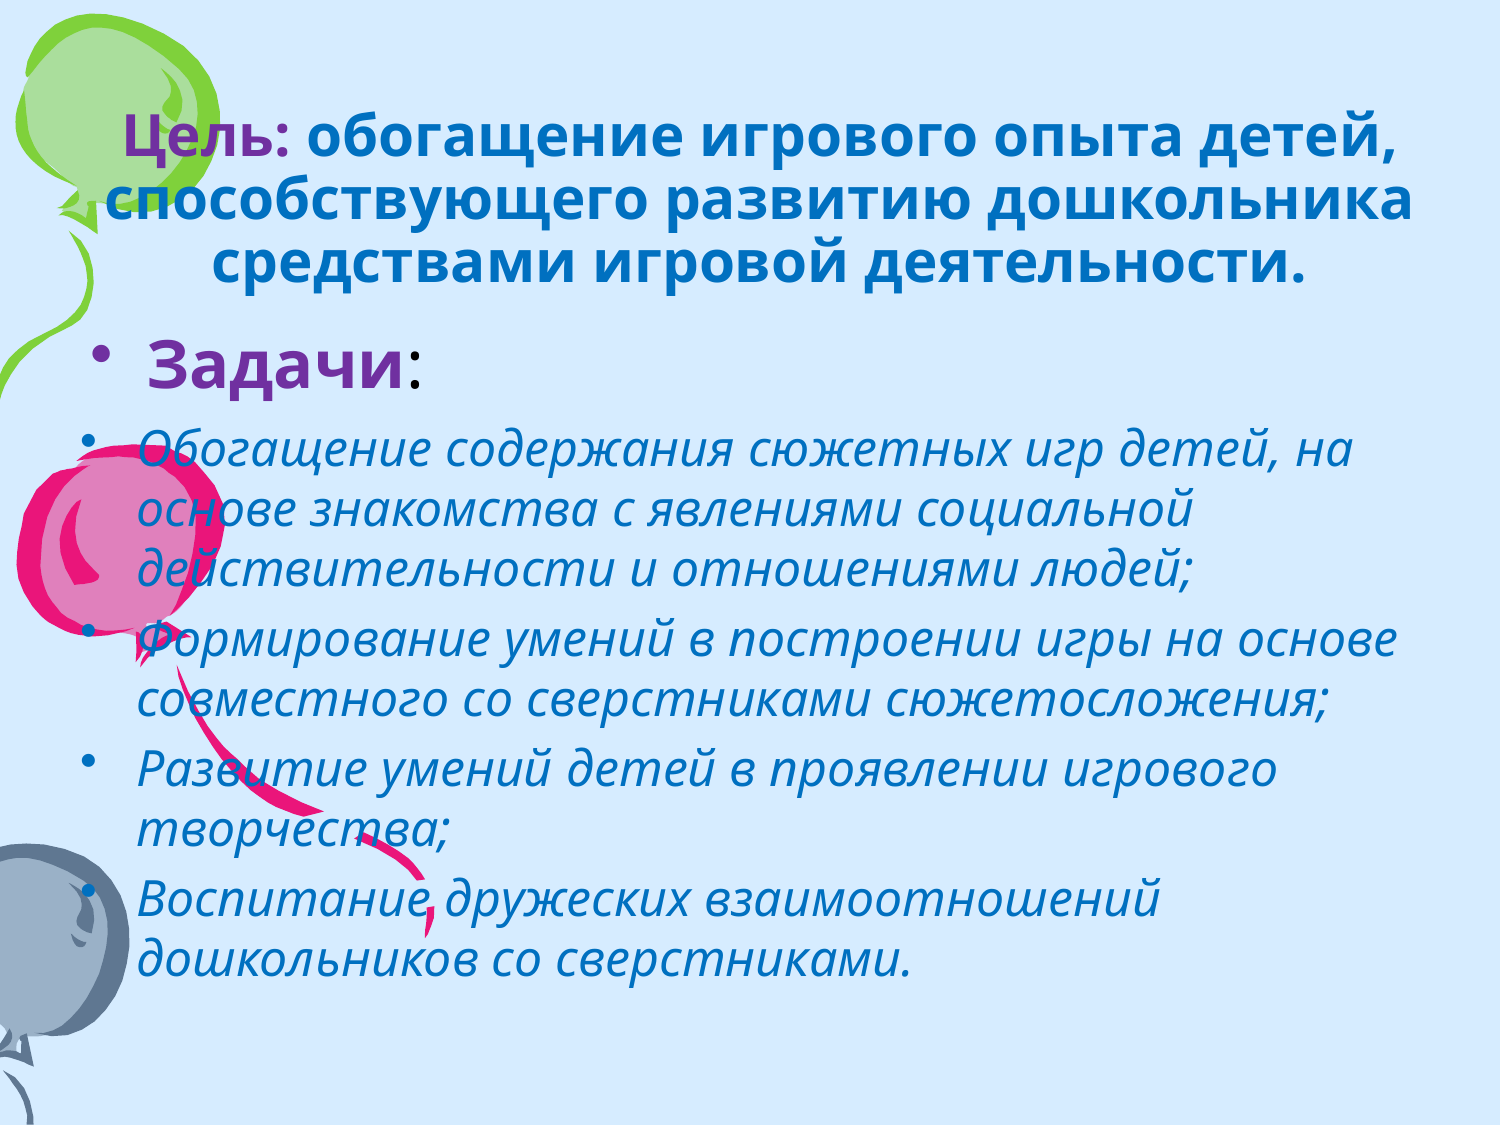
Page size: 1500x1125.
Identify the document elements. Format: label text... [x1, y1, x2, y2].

list Обогащение содержания сюжетных игр детей, на основе знакомства с явлениями социальной действительности и отношениями людей; Формирование умений в построении игры на основе совместного со сверстниками сюжетосложения; Развитие умений детей в проявлении игрового творчества; Воспитание дружеских взаимоотношений дошкольников со сверстниками. [64, 408, 1426, 1095]
list Задачи: [74, 314, 1459, 528]
title Цель: обогащение игрового опыта детей, способствующего развитию дошкольника средствами игровой деятельности. [72, 16, 1448, 303]
